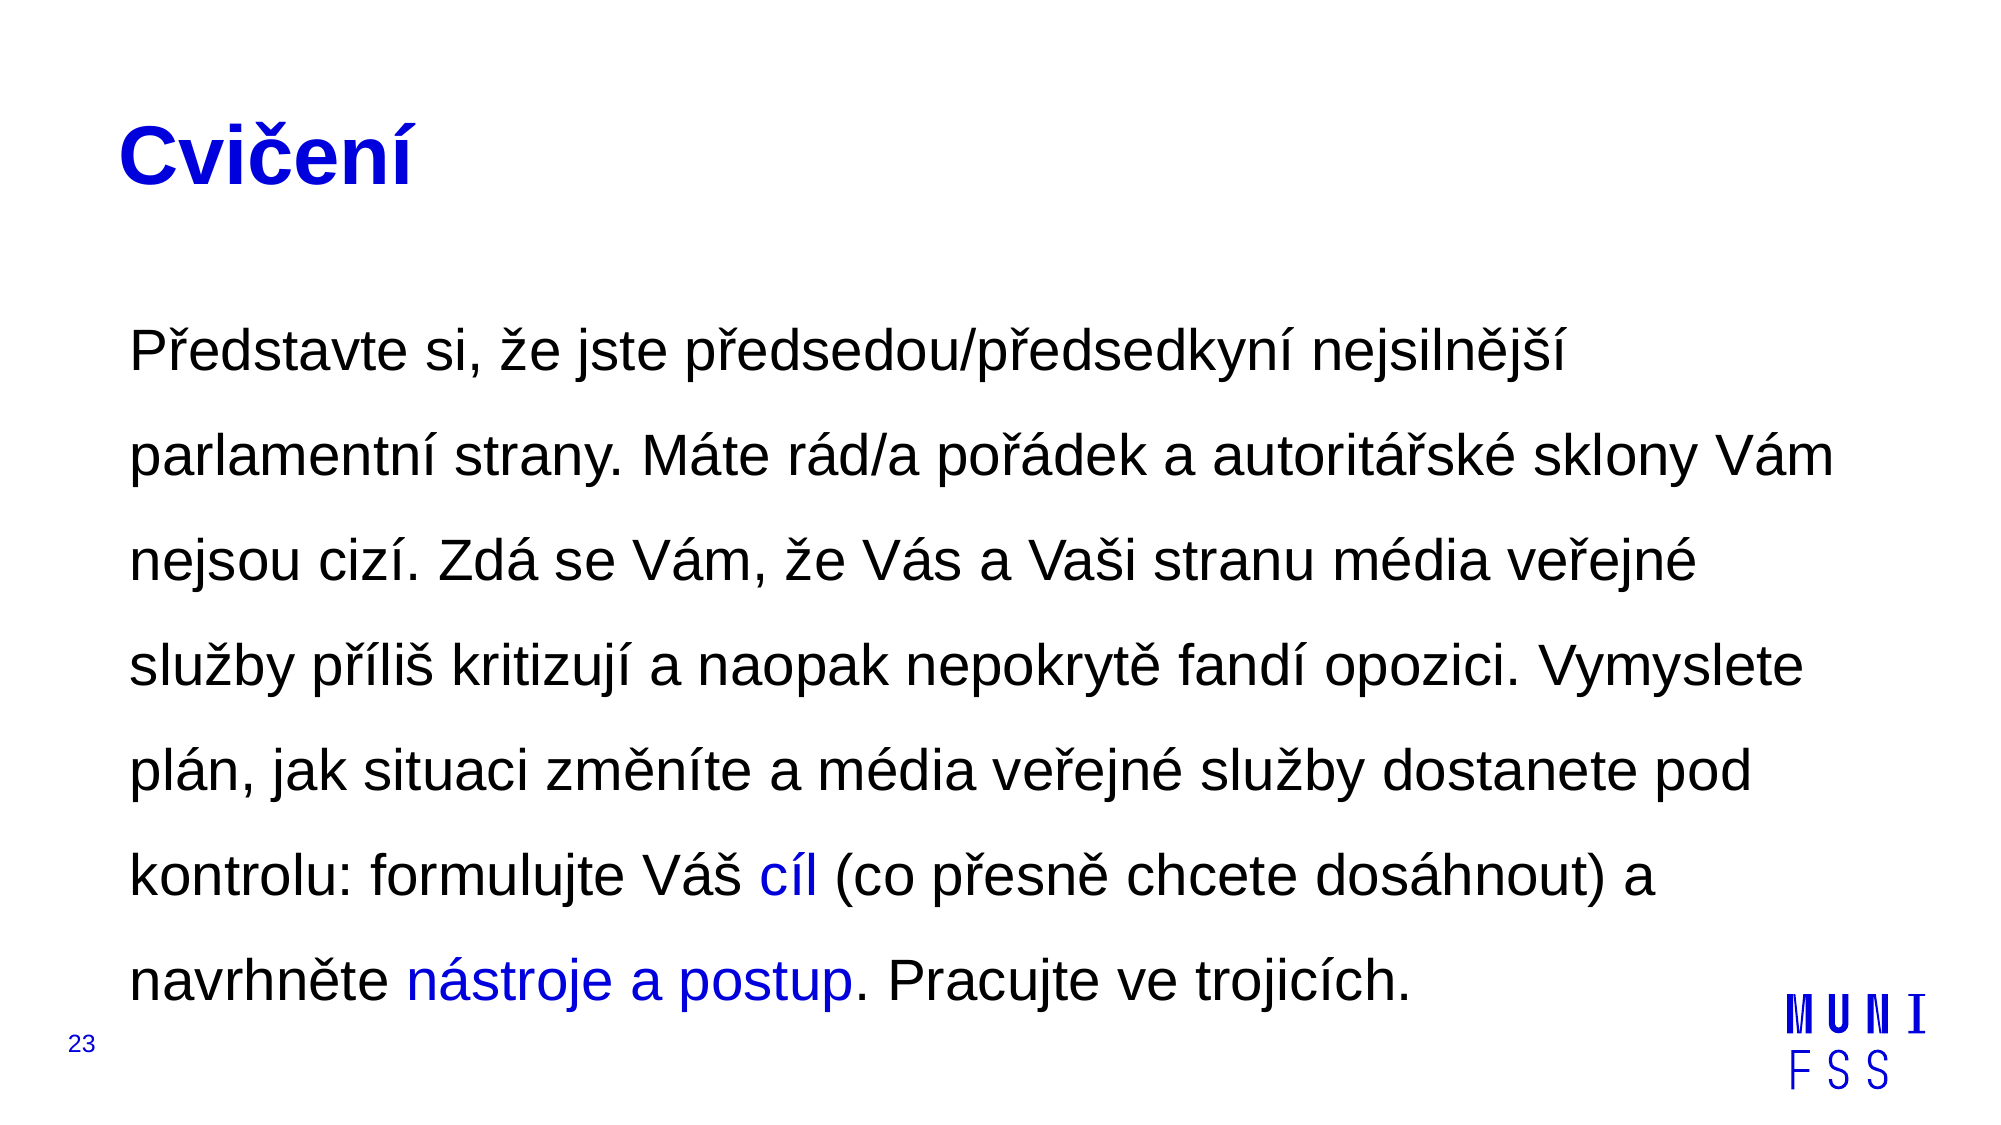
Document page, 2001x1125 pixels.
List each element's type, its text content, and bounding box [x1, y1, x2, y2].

list Představte si, že jste předsedou/předsedkyní nejsilnější parlamentní strany. Máte rád/a pořádek a autoritářské sklony Vám nejsou cizí. Zdá se Vám, že Vás a Vaši stranu média veřejné služby příliš kritizují a naopak nepokrytě fandí opozici. Vymyslete plán, jak situaci změníte a média veřejné služby dostanete pod kontrolu: formulujte Váš cíl (co přesně chcete dosáhnout) a navrhněte nástroje a postup. Pracujte ve trojicích. [118, 277, 1883, 957]
slide_number 23 [67, 1021, 110, 1063]
title Cvičení [118, 118, 1883, 193]
